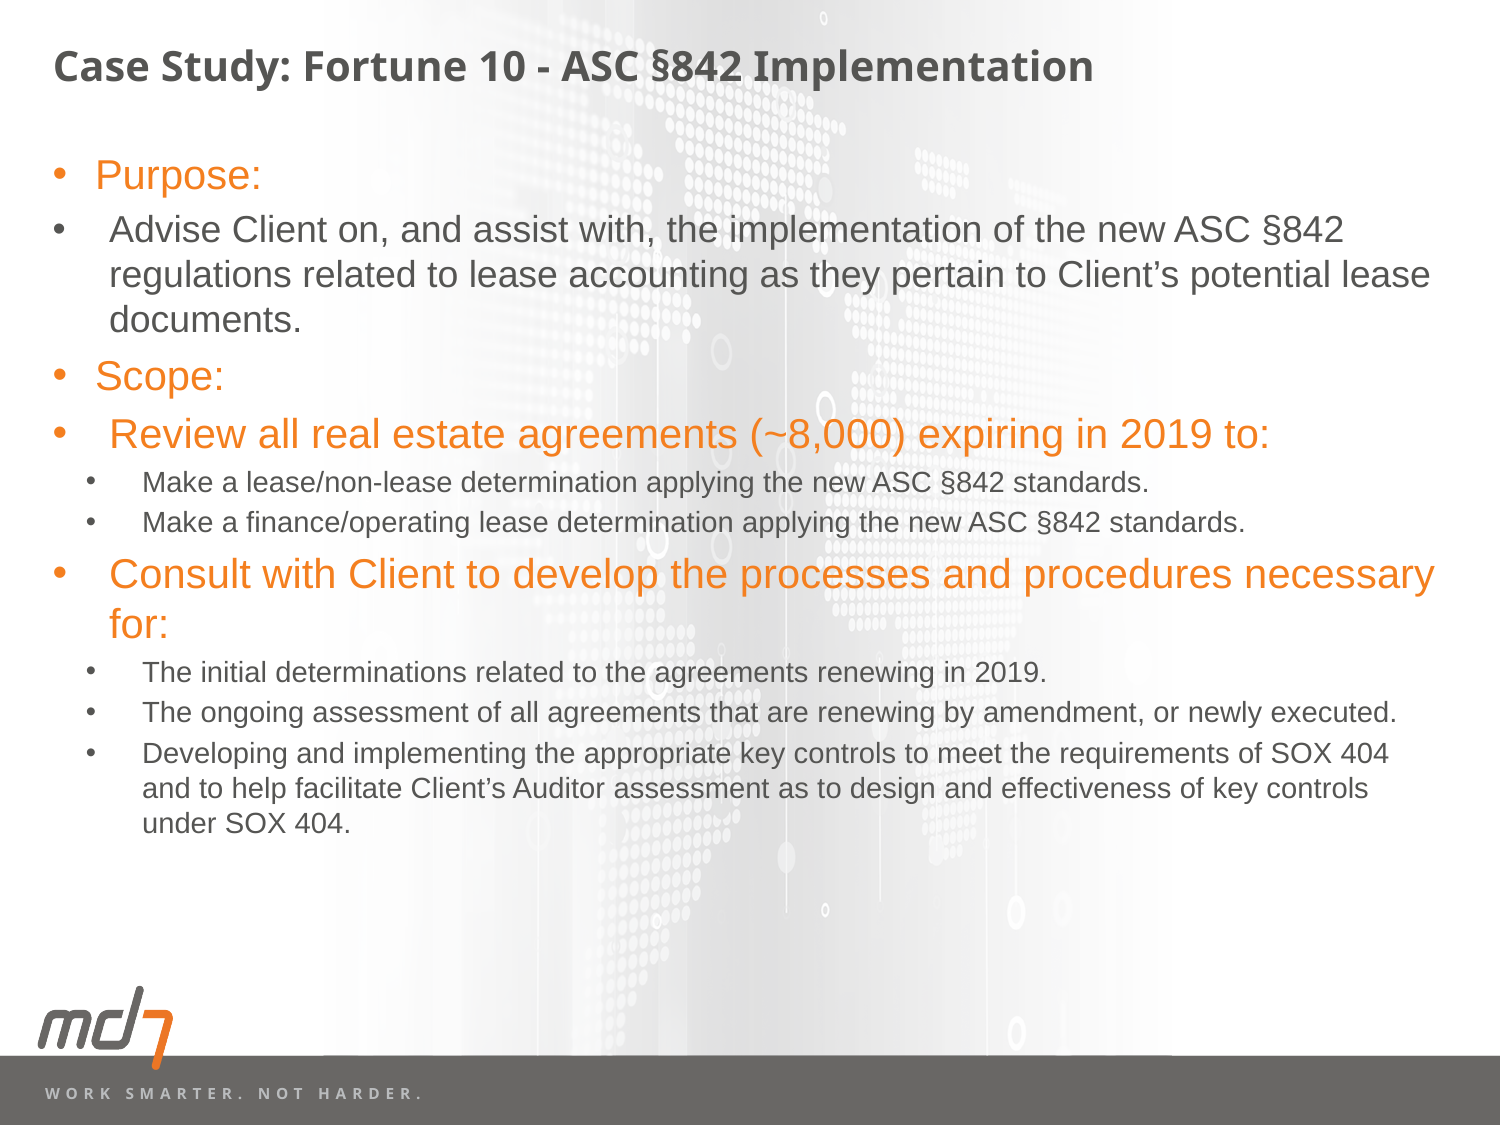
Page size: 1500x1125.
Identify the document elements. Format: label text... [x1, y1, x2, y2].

text_box Purpose: Advise Client on, and assist with, the implementation of the new ASC §842 regulations related to lease accounting as they pertain to Client’s potential lease documents. Scope: Review all real estate agreements (~8,000) expiring in 2019 to: Make a lease/non-lease determination applying the new ASC §842 standards. Make a finance/operating lease determination applying the new ASC §842 standards. Consult with Client to develop the processes and procedures necessary for: The initial determinations related to the agreements renewing in 2019. The ongoing assessment of all agreements that are renewing by amendment, or newly executed. Developing and implementing the appropriate key controls to meet the requirements of SOX 404 and to help facilitate Client’s Auditor assessment as to design and effectiveness of key controls under SOX 404. [38, 140, 1452, 1021]
text_box WORK SMARTER. NOT HARDER. [30, 1076, 446, 1111]
picture [0, 0, 1500, 1125]
title Case Study: Fortune 10 - ASC §842 Implementation [38, 32, 1389, 94]
